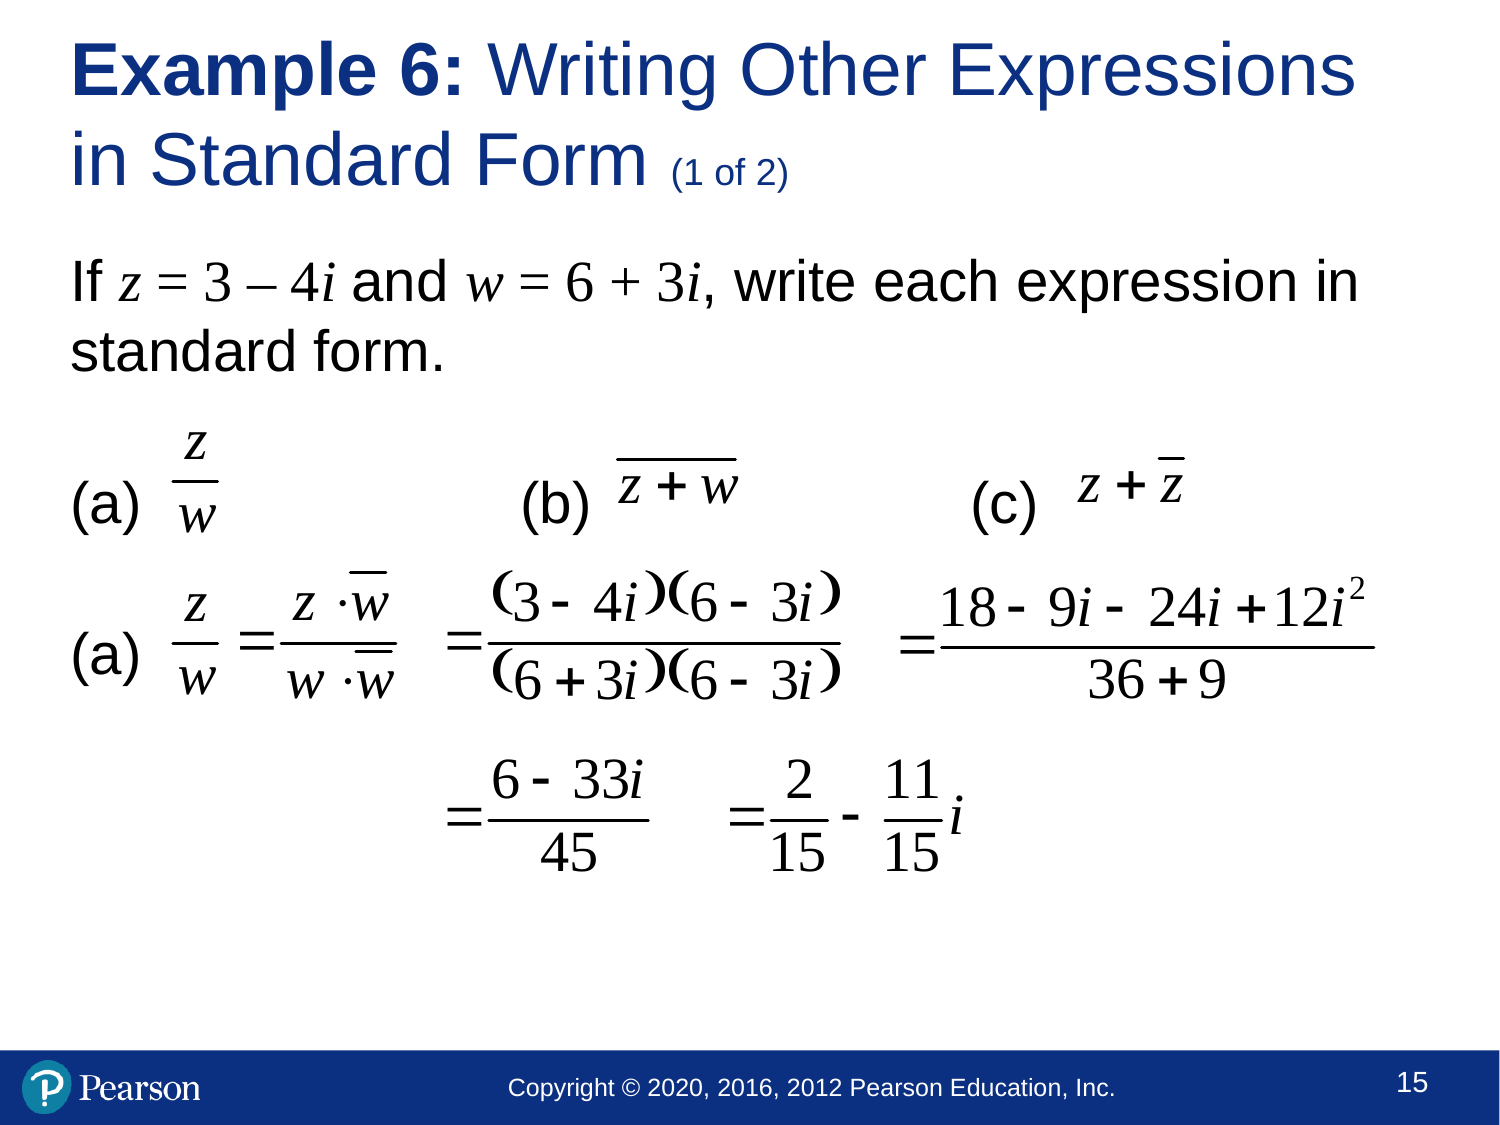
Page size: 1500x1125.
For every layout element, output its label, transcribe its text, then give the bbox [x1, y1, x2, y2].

title Example 6: Writing Other Expressions in Standard Form (1 of 2) [55, 24, 1425, 197]
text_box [168, 410, 224, 538]
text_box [1071, 451, 1189, 517]
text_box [168, 562, 403, 711]
list If z = 3 – 4i and w = 6 + 3i, write each expression in standard form. (a) (b) (c) (a) [55, 235, 1425, 1019]
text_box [890, 568, 1379, 705]
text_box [720, 748, 969, 877]
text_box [612, 452, 741, 520]
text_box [437, 748, 654, 877]
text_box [437, 566, 845, 711]
picture [22, 1060, 200, 1114]
